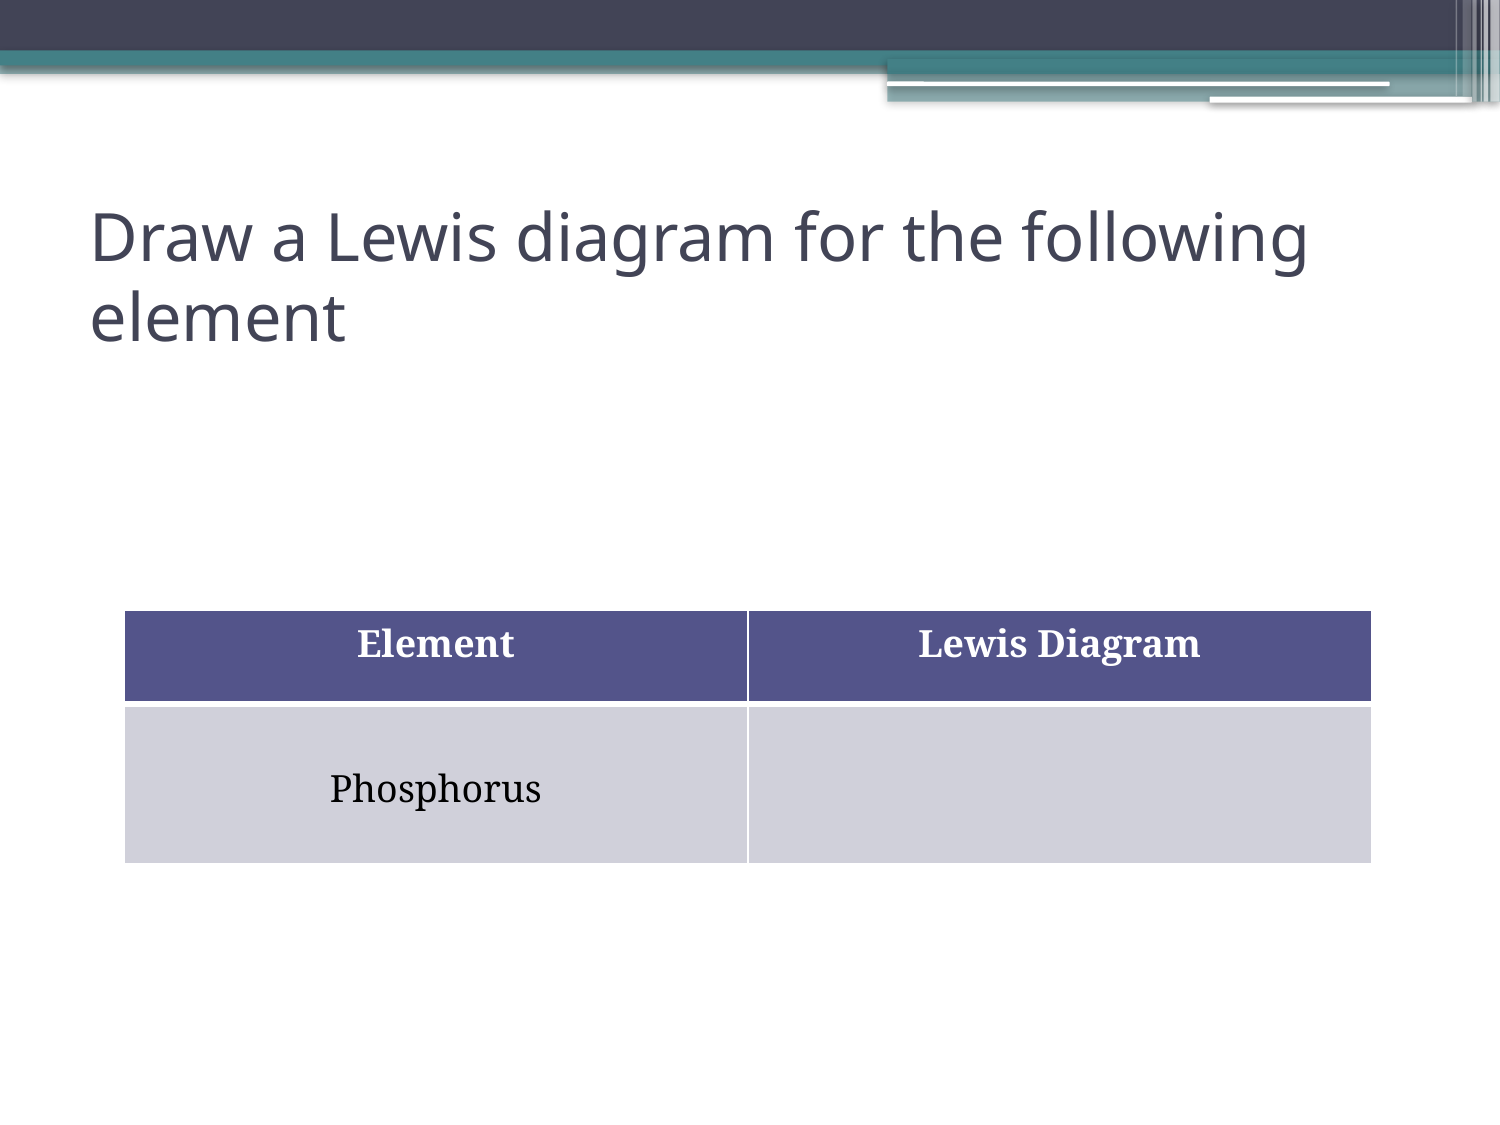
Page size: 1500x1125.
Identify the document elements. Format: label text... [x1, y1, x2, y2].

table_header Element [125, 611, 747, 701]
table_header Lewis Diagram [749, 611, 1371, 701]
table_cell [749, 707, 1371, 863]
table_cell Phosphorus [125, 707, 747, 863]
title Draw a Lewis diagram for the following element [75, 187, 1425, 363]
